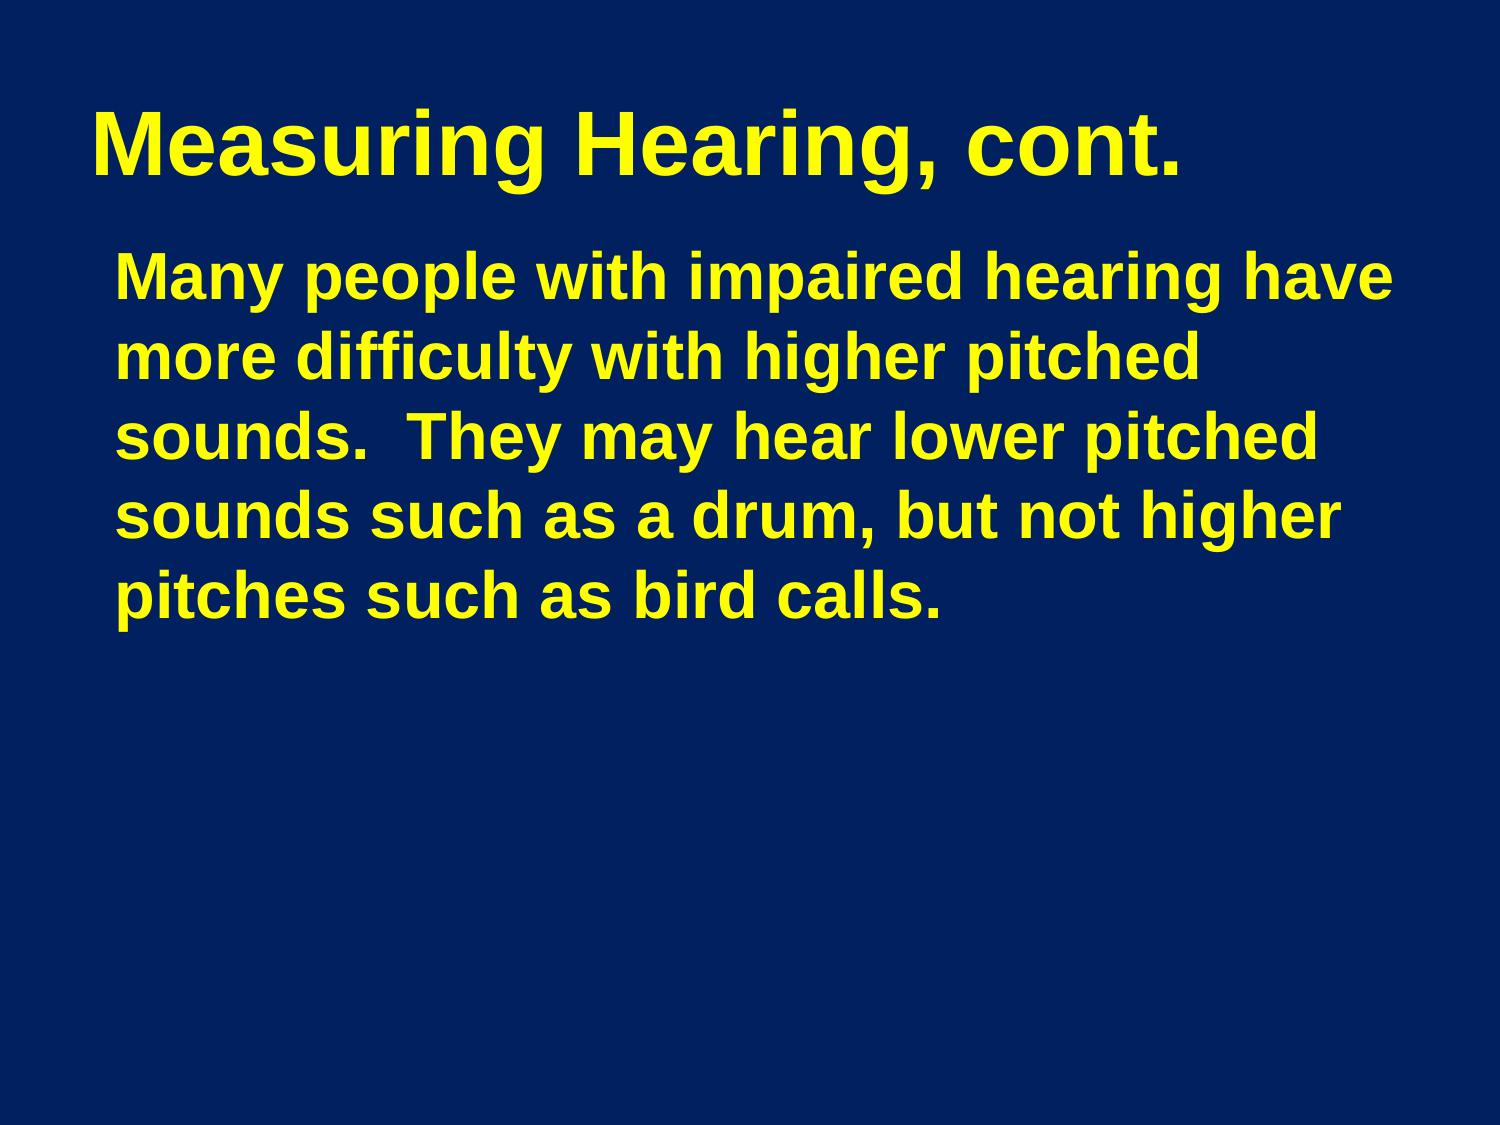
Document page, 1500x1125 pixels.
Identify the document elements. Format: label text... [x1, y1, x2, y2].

list Many people with impaired hearing have more difficulty with higher pitched sounds. They may hear lower pitched sounds such as a drum, but not higher pitches such as bird calls. [14, 224, 1476, 1006]
title Measuring Hearing, cont. [74, 44, 1426, 224]
